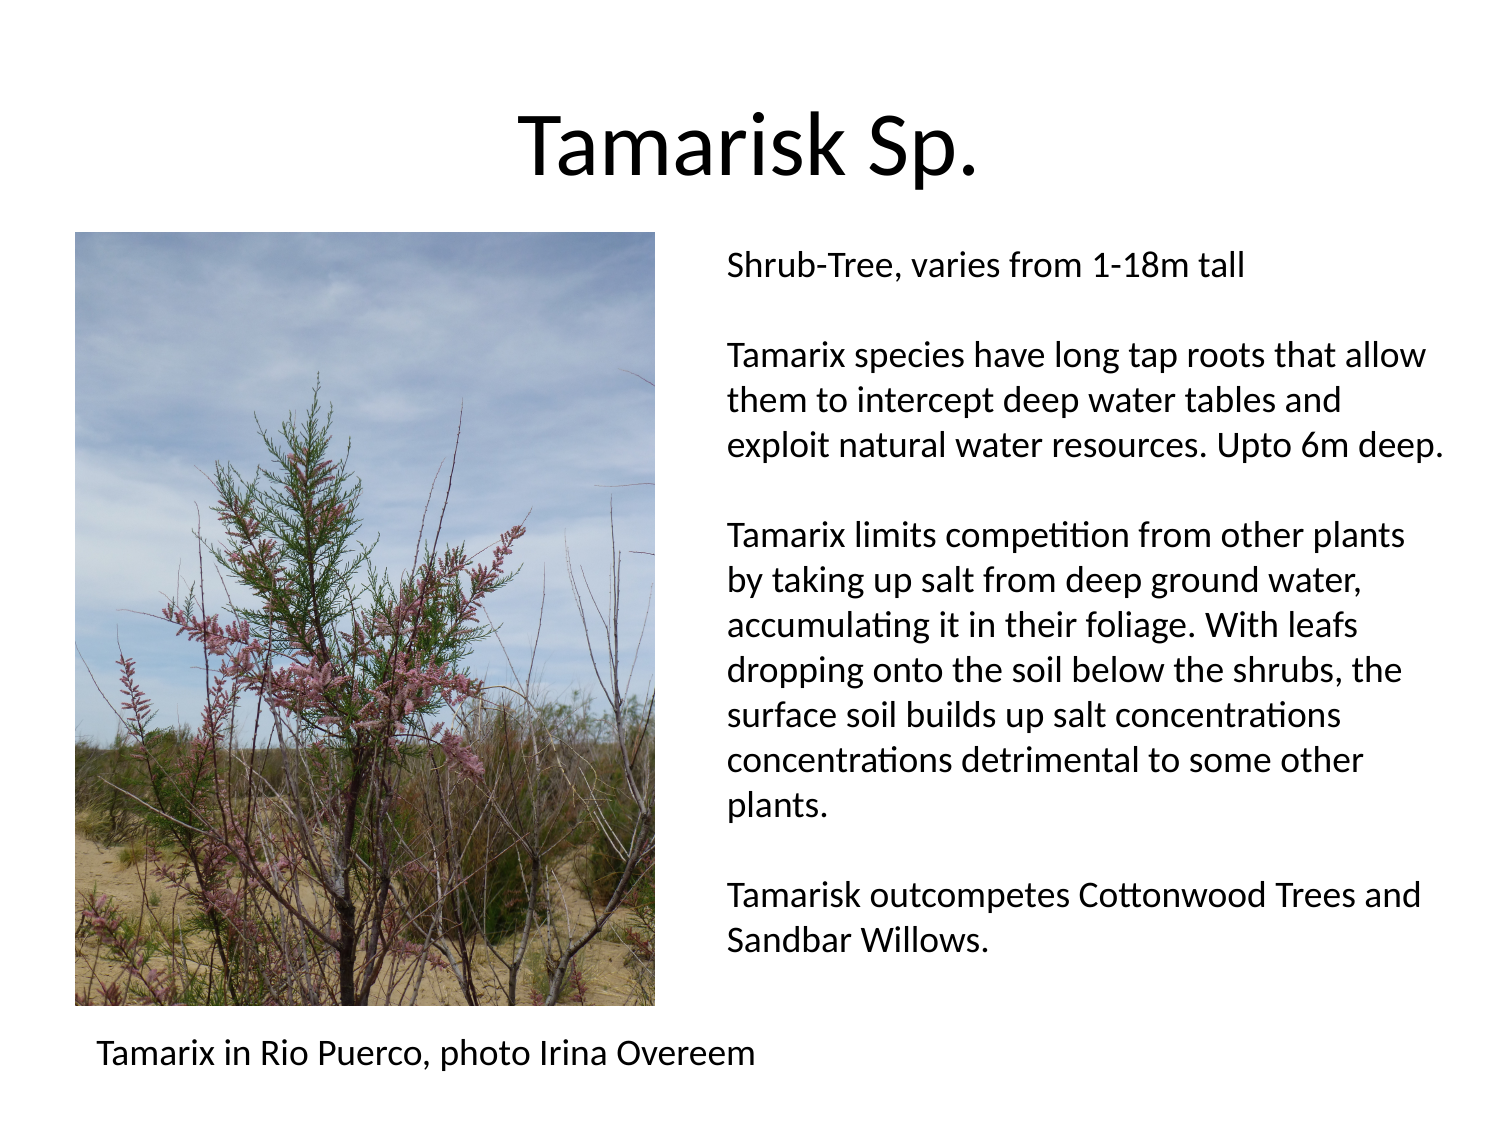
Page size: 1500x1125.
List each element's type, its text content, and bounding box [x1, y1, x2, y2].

text_box Shrub-Tree, varies from 1-18m tall Tamarix species have long tap roots that allow them to intercept deep water tables and exploit natural water resources. Upto 6m deep. Tamarix limits competition from other plants by taking up salt from deep ground water, accumulating it in their foliage. With leafs dropping onto the soil below the shrubs, the surface soil builds up salt concentrations concentrations detrimental to some other plants. Tamarisk outcompetes Cottonwood Trees and Sandbar Willows. [712, 232, 1463, 968]
picture [74, 232, 655, 1006]
text_box Tamarix in Rio Puerco, photo Irina Overeem [81, 1020, 773, 1081]
title Tamarisk Sp. [75, 45, 1425, 233]
